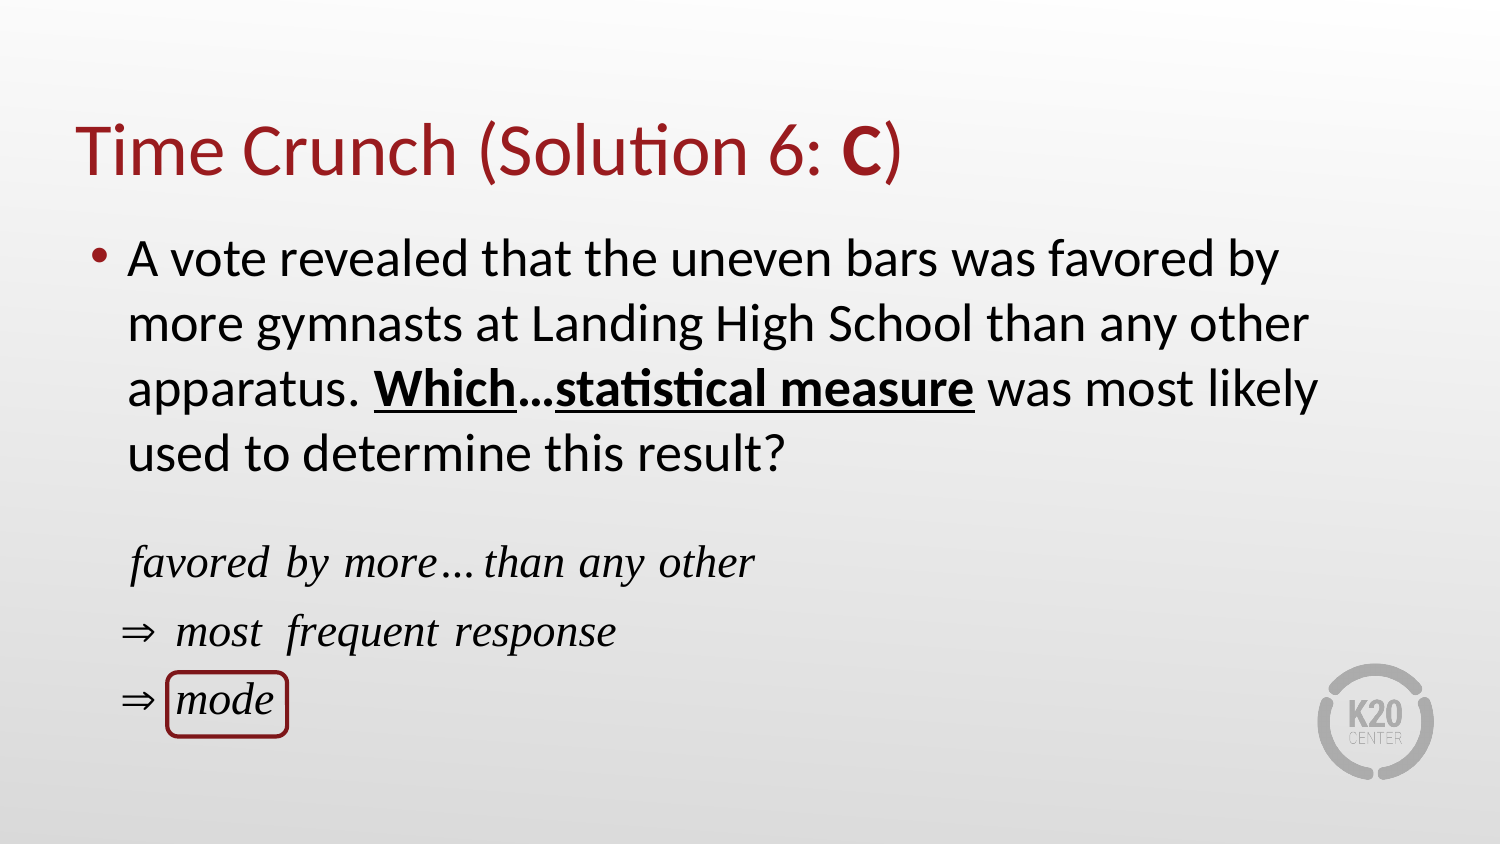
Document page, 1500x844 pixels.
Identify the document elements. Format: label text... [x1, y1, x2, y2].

list A vote revealed that the uneven bars was favored by more gymnasts at Landing High School than any other apparatus. Which…statistical measure was most likely used to determine this result? [75, 214, 1425, 779]
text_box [117, 539, 762, 722]
title Time Crunch (Solution 6: C) [75, 50, 1425, 191]
text_box [168, 734, 287, 739]
